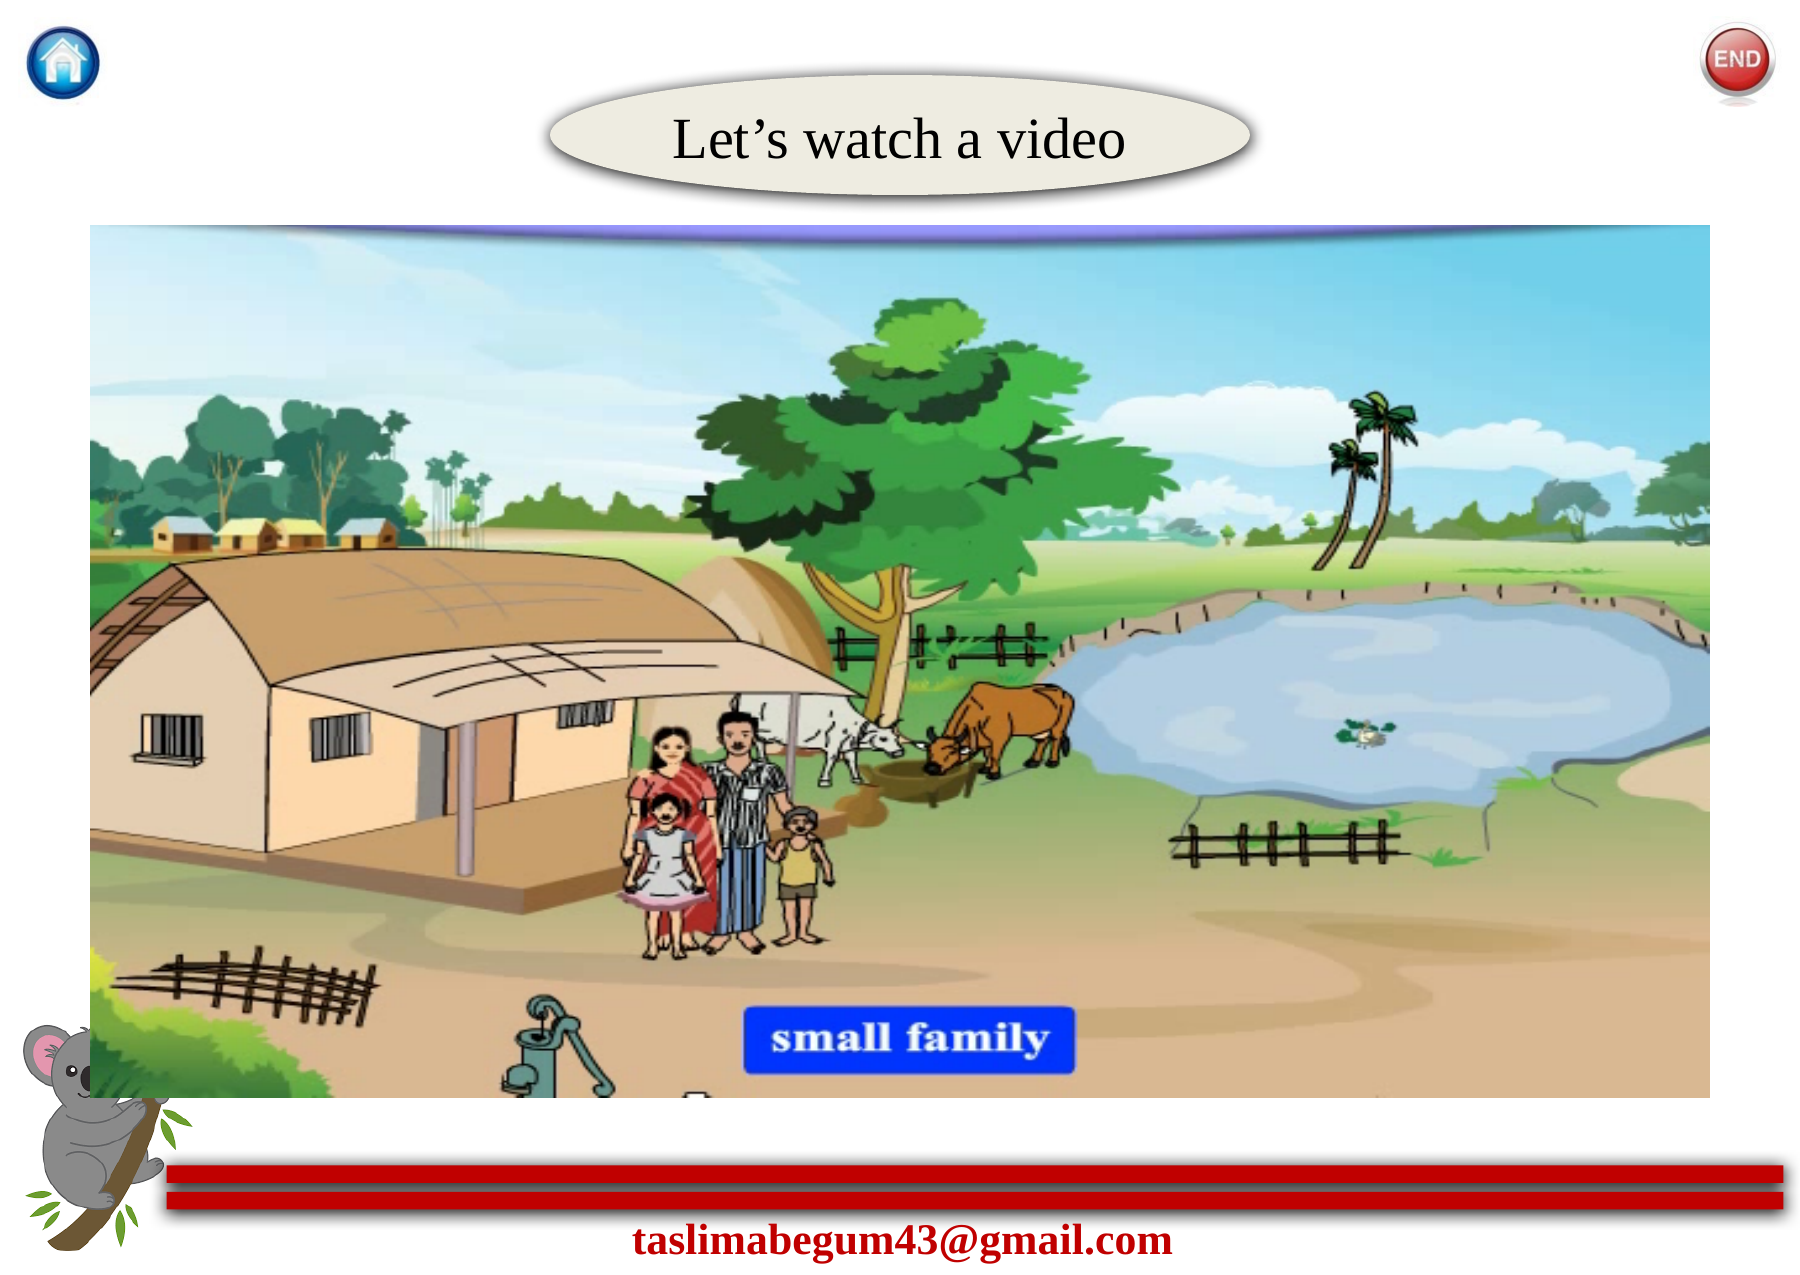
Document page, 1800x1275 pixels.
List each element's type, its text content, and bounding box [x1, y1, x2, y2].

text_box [89, 224, 1711, 1099]
picture [1693, 16, 1782, 107]
text_box Let’s watch a video [549, 75, 1250, 195]
picture [18, 17, 108, 107]
picture [23, 987, 198, 1251]
